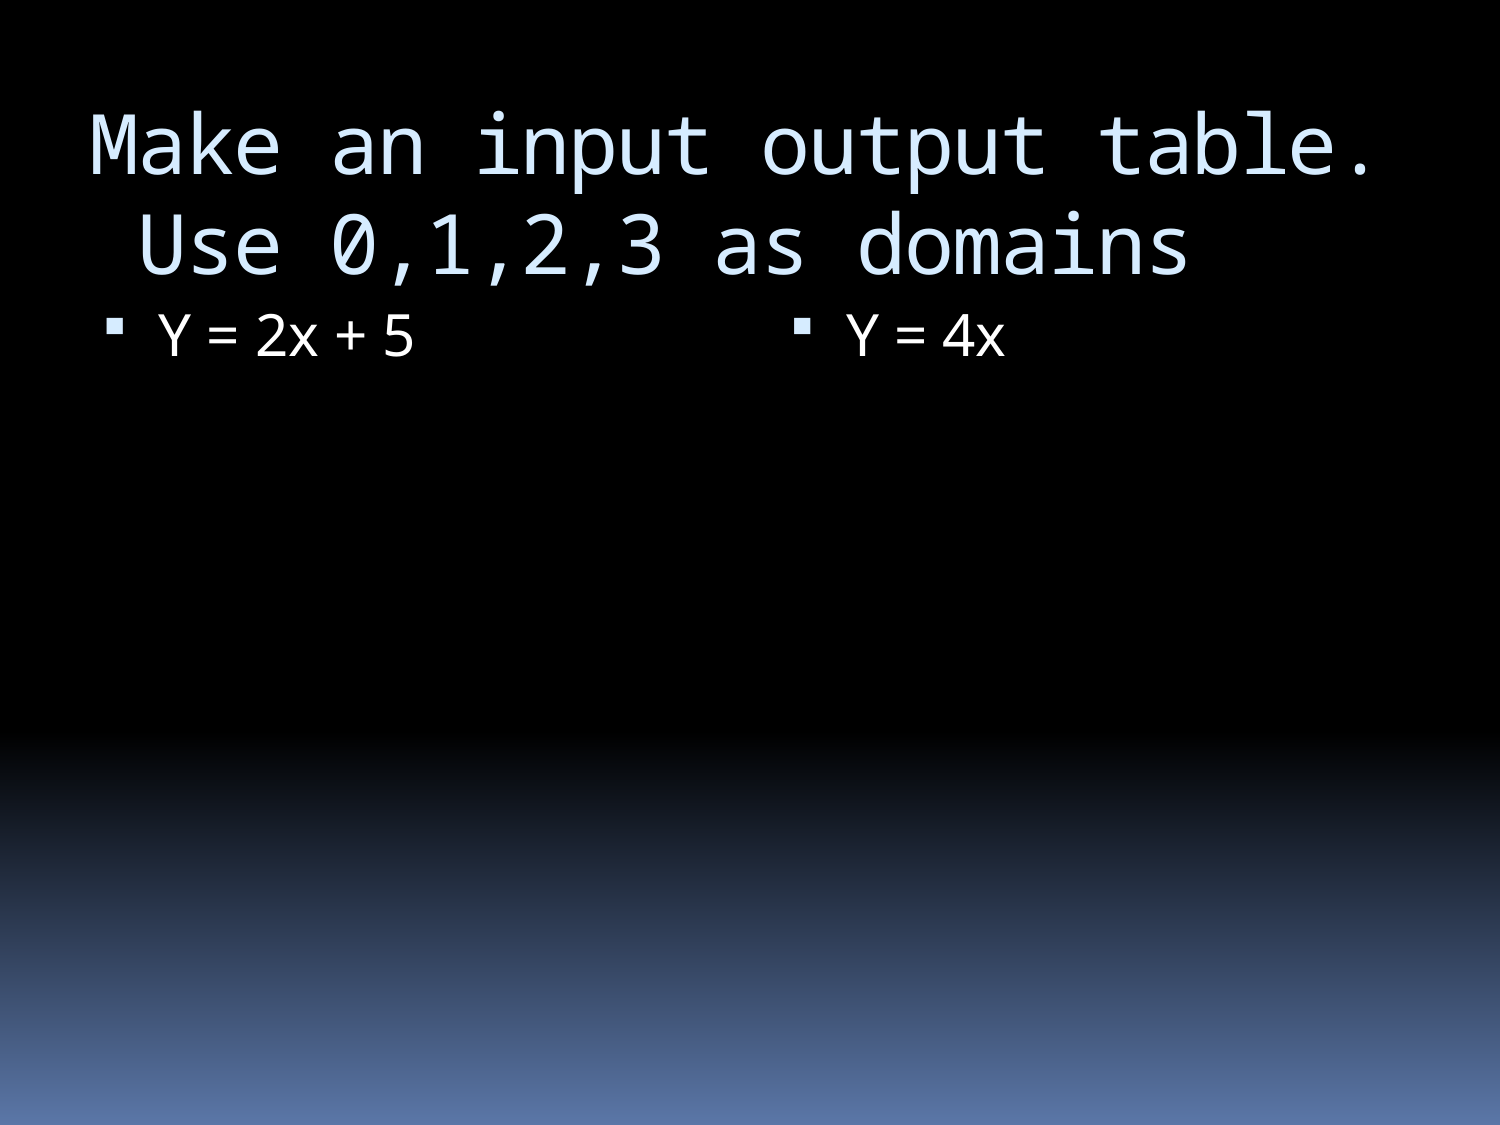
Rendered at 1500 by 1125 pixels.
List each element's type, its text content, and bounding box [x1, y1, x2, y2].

list Y = 4x [763, 290, 1427, 1033]
list Y = 2x + 5 [76, 290, 739, 1033]
title Make an input output table. Use 0,1,2,3 as domains [75, 83, 1425, 234]
